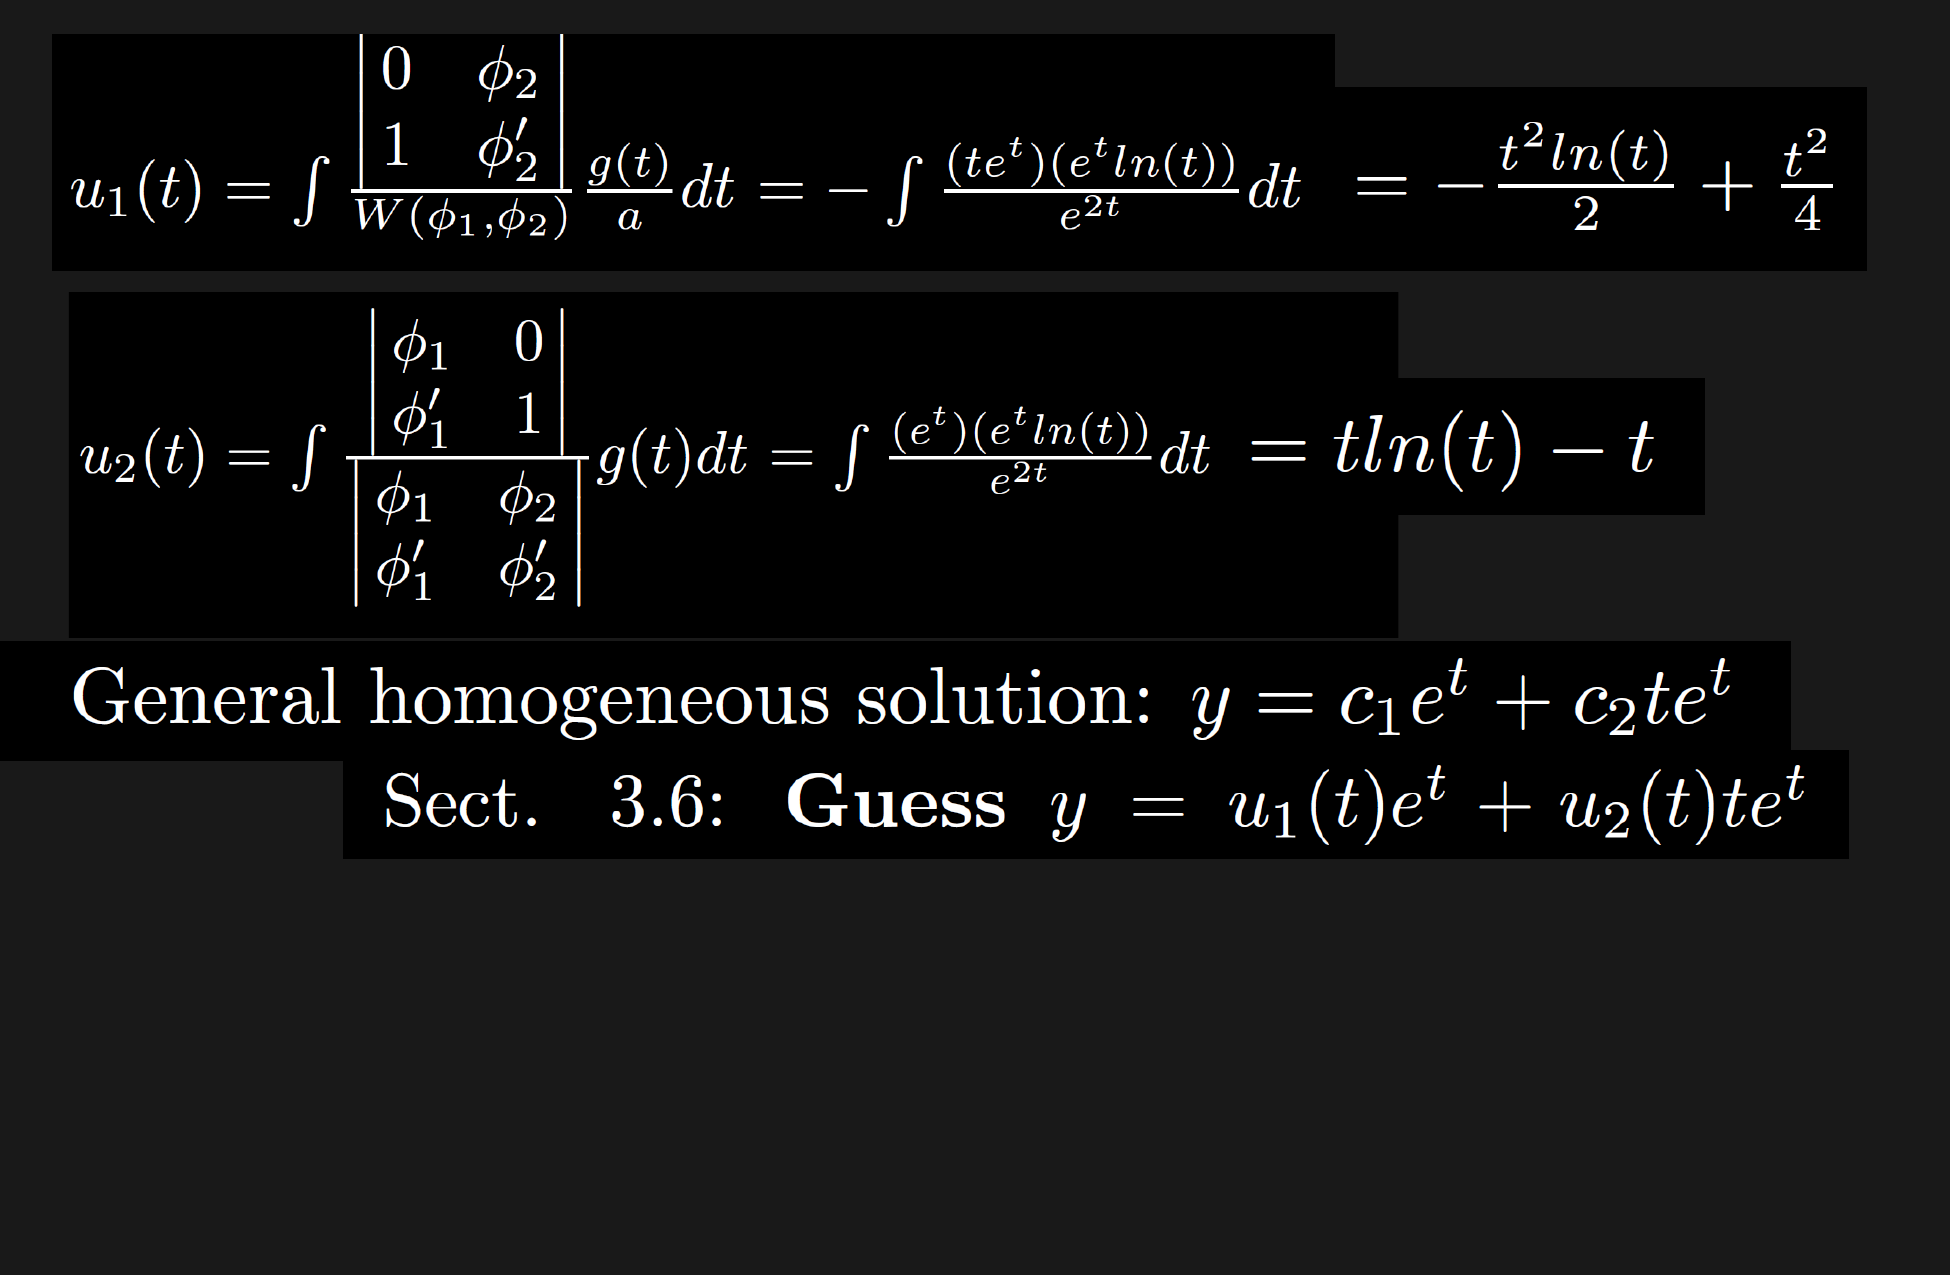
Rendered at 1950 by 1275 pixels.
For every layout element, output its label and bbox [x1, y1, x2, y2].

picture [68, 292, 1705, 638]
picture [0, 641, 1849, 859]
picture [52, 34, 1867, 271]
